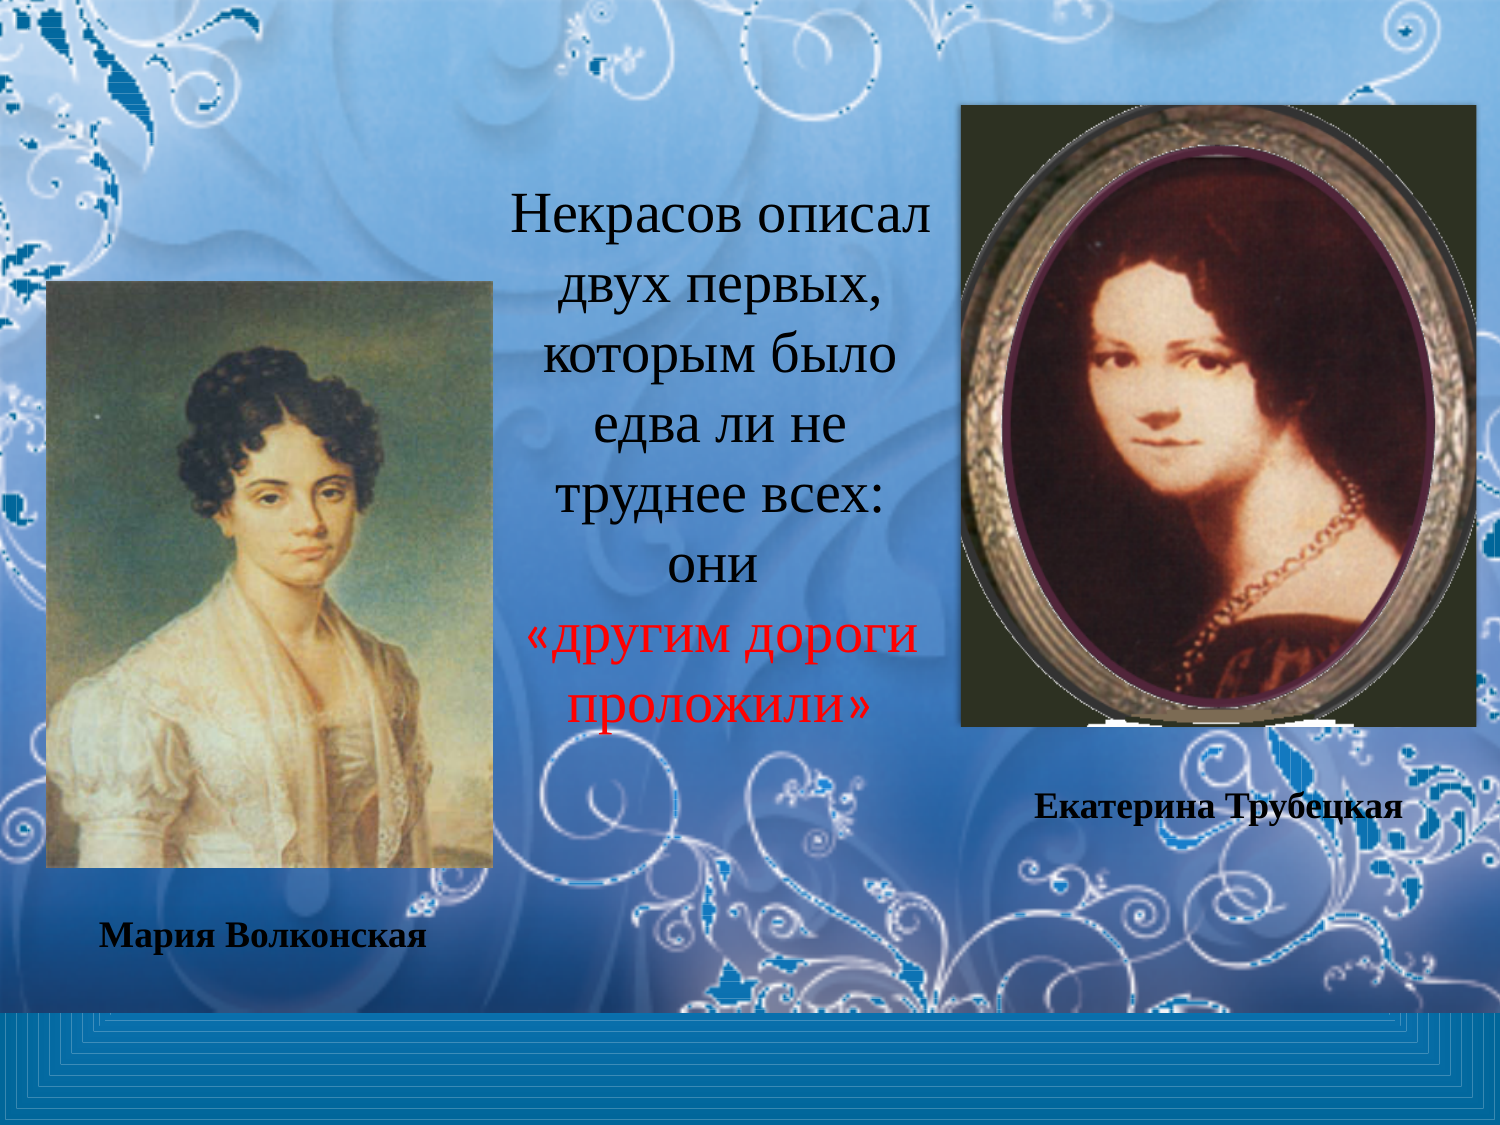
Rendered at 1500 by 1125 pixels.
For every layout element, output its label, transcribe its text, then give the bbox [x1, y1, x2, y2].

picture [0, 0, 1500, 1013]
text_box Мария Волконская [84, 902, 443, 963]
text_box Некрасов описал двух первых, которым было едва ли не труднее всех: они «другим дороги проложили» [492, 166, 950, 742]
text_box Екатерина Трубецкая [1019, 773, 1461, 834]
